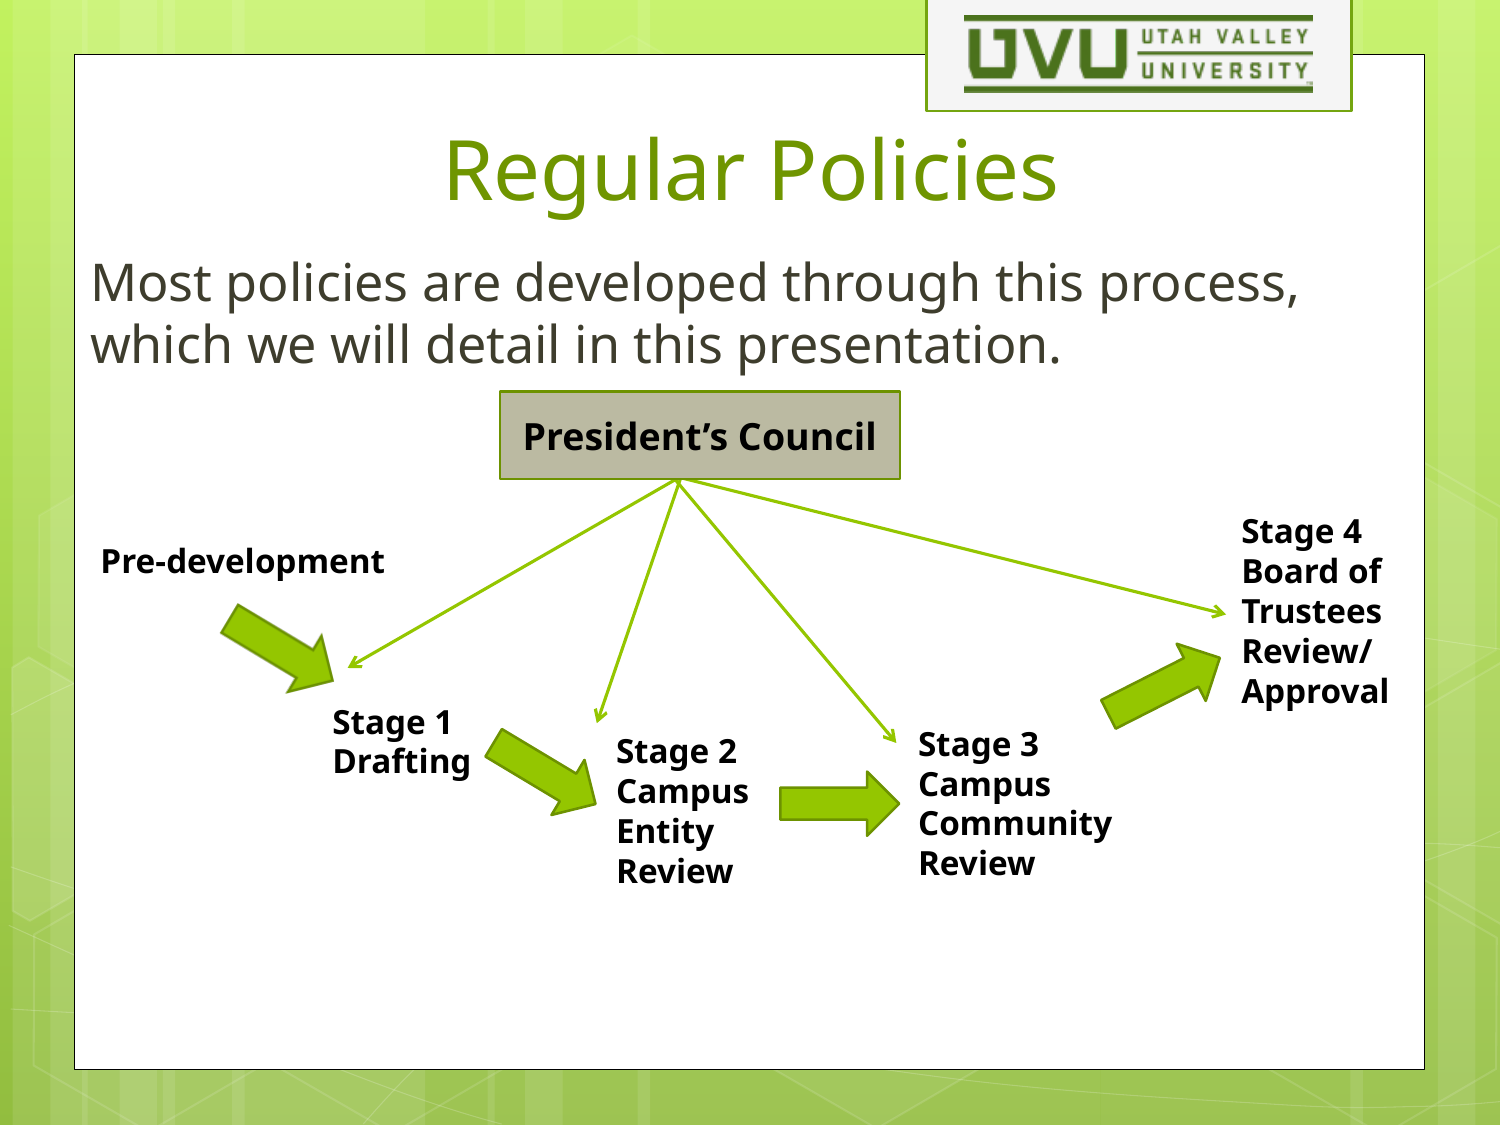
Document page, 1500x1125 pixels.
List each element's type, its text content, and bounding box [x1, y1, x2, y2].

text_box Stage 2 Campus Entity Review [601, 733, 773, 898]
text_box [1100, 642, 1222, 730]
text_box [596, 474, 682, 724]
text_box Pre-development [85, 533, 341, 588]
picture [219, 602, 335, 694]
list Most policies are developed through this process, which we will detail in this presentation. [75, 241, 1425, 392]
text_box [347, 477, 592, 669]
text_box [681, 477, 1227, 615]
text_box [779, 770, 901, 837]
text_box Stage 4 Board of Trustees Review/ Approval [1226, 502, 1438, 718]
text_box President’s Council [499, 390, 901, 475]
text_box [674, 478, 897, 744]
text_box Stage 1 Drafting [317, 693, 491, 788]
text_box Stage 3 Campus Community Review [903, 715, 1135, 890]
title Regular Policies [174, 99, 1328, 225]
picture [964, 15, 1313, 93]
text_box [484, 727, 597, 817]
